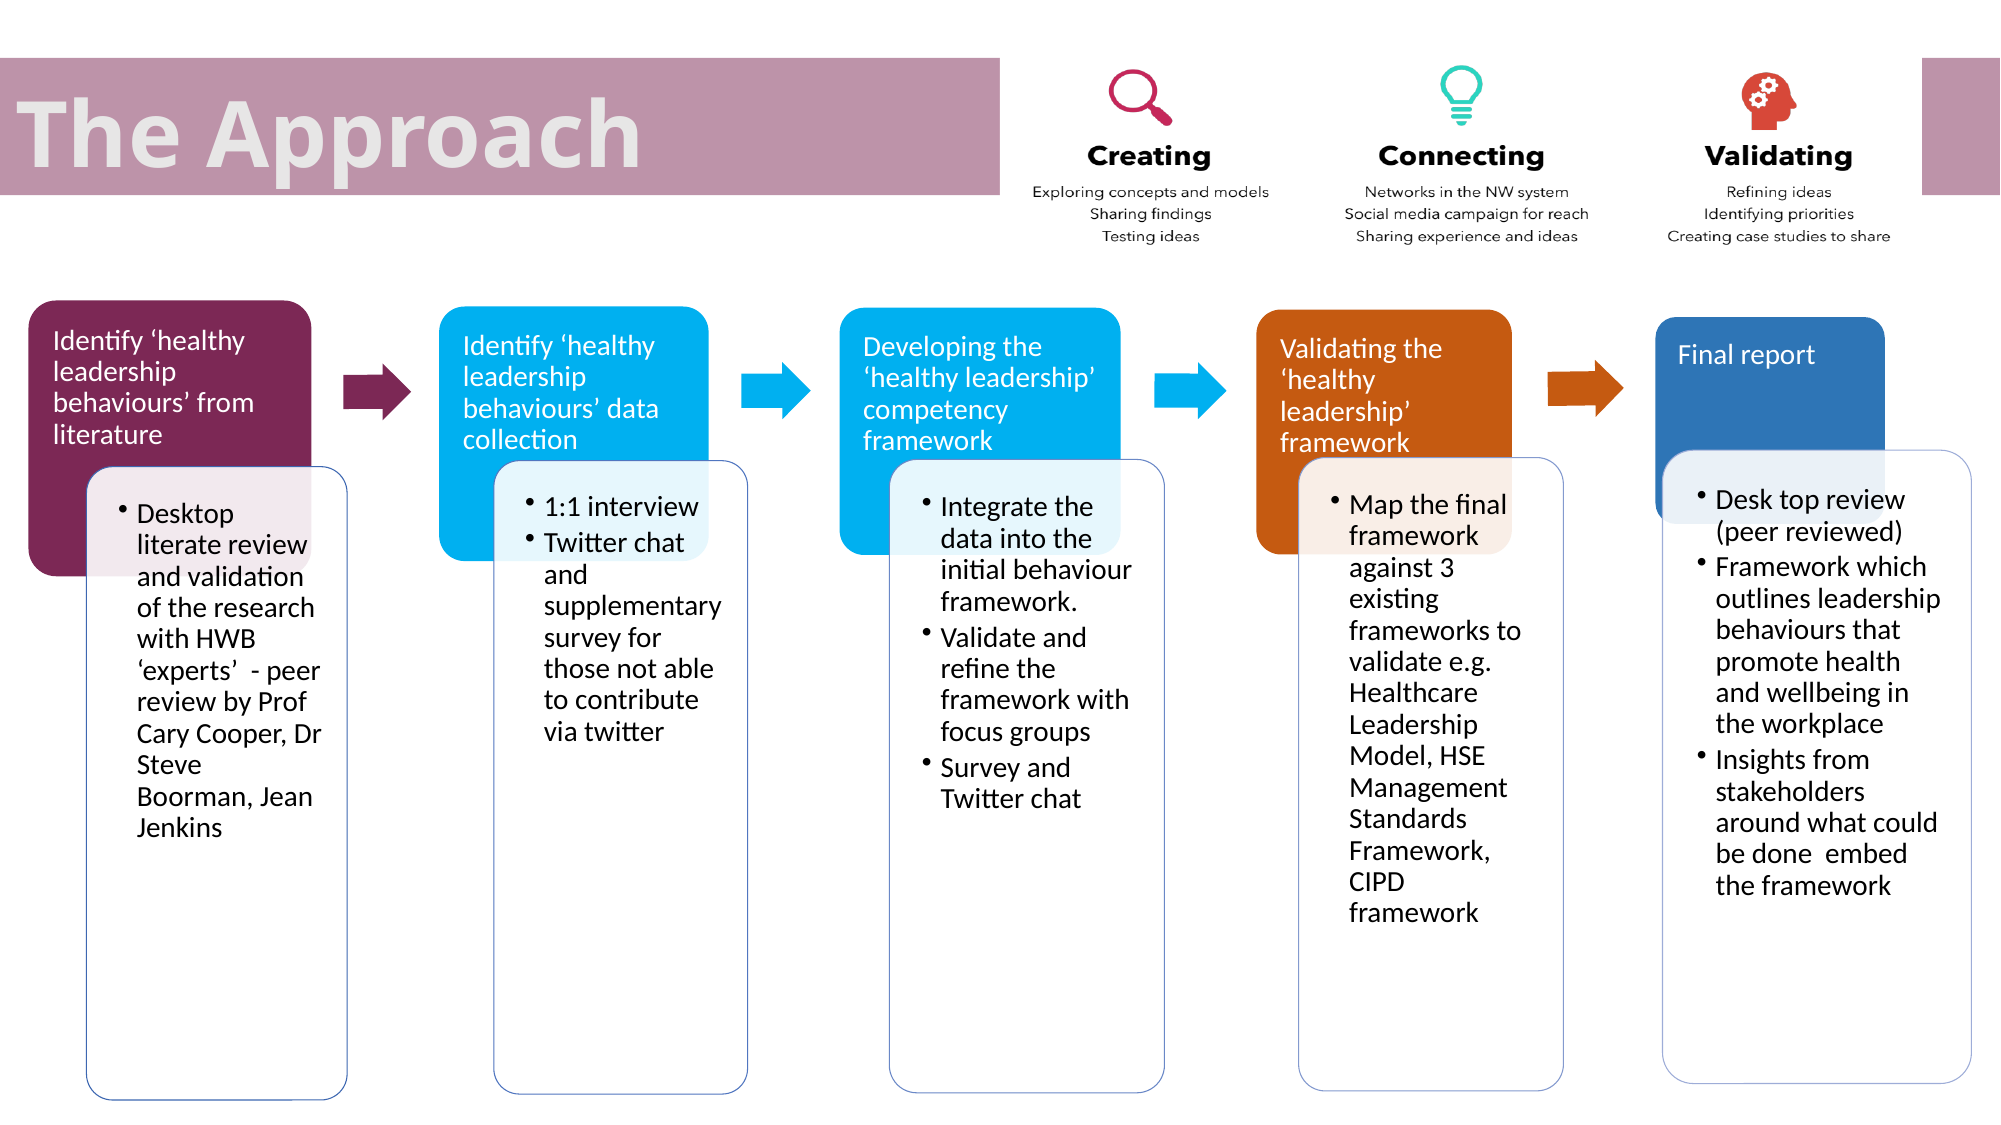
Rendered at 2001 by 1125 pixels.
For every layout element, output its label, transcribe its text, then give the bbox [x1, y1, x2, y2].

picture [999, 40, 1922, 279]
text_box The Approach [1922, 57, 2000, 196]
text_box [26, 280, 1974, 1120]
text_box The Approach [0, 57, 999, 196]
